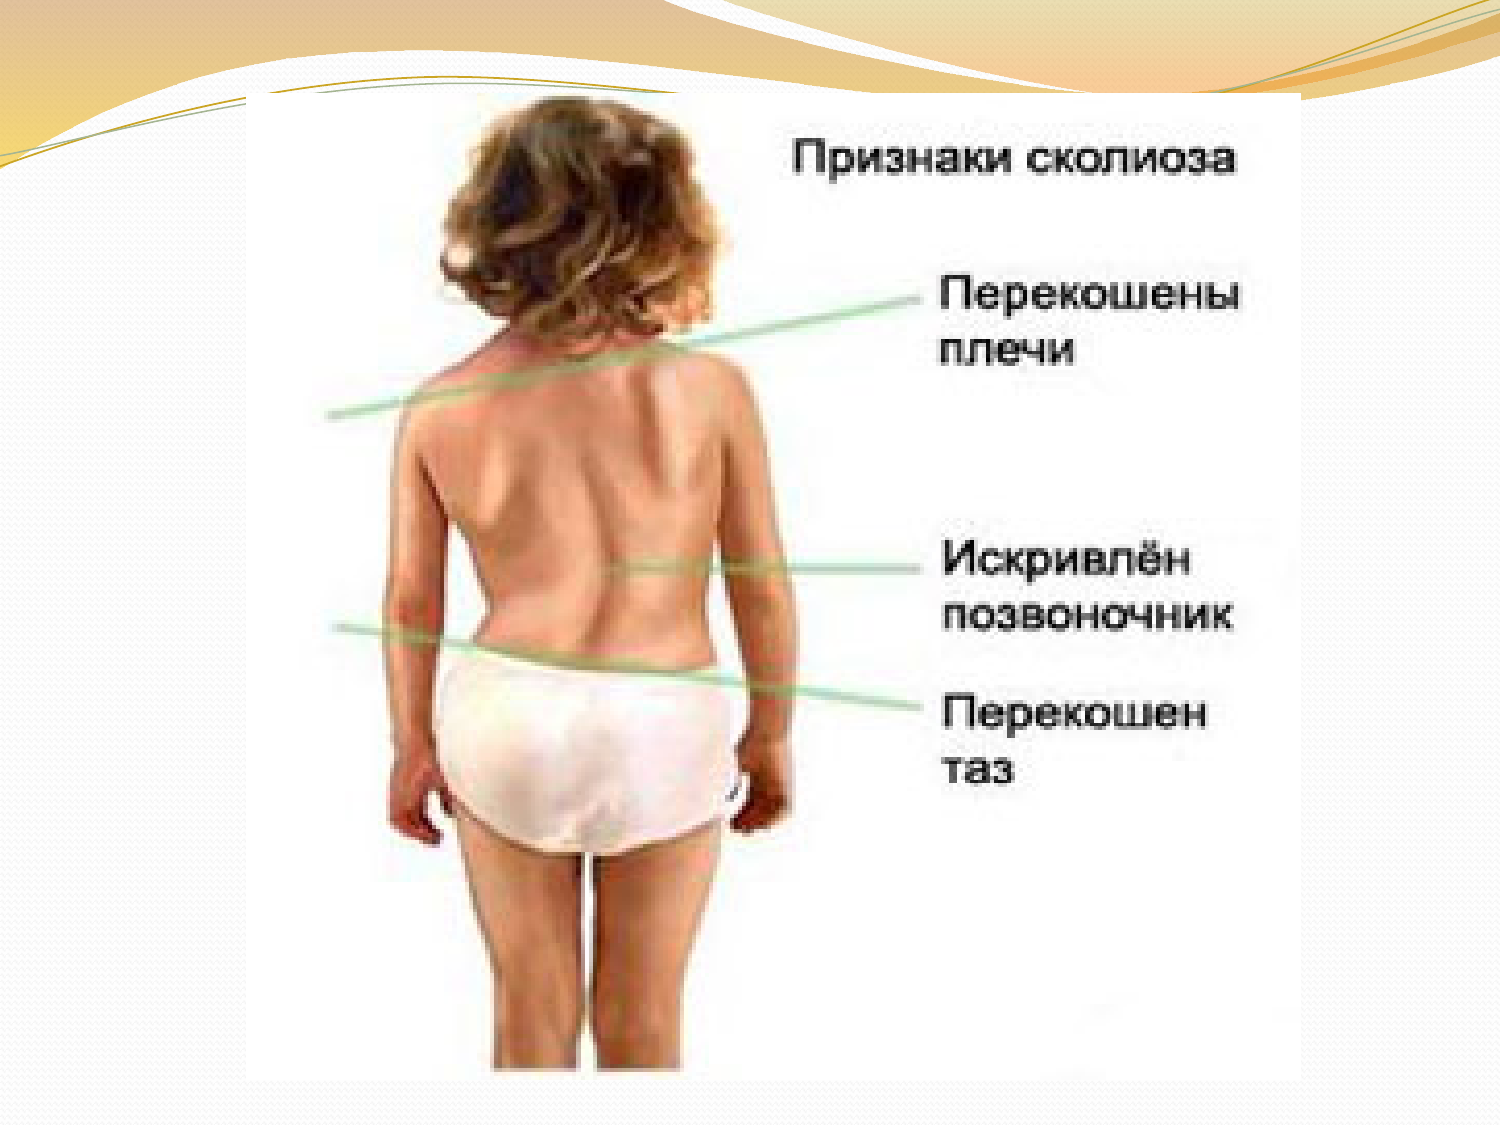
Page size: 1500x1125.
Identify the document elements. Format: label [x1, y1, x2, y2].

list [245, 93, 1301, 1080]
